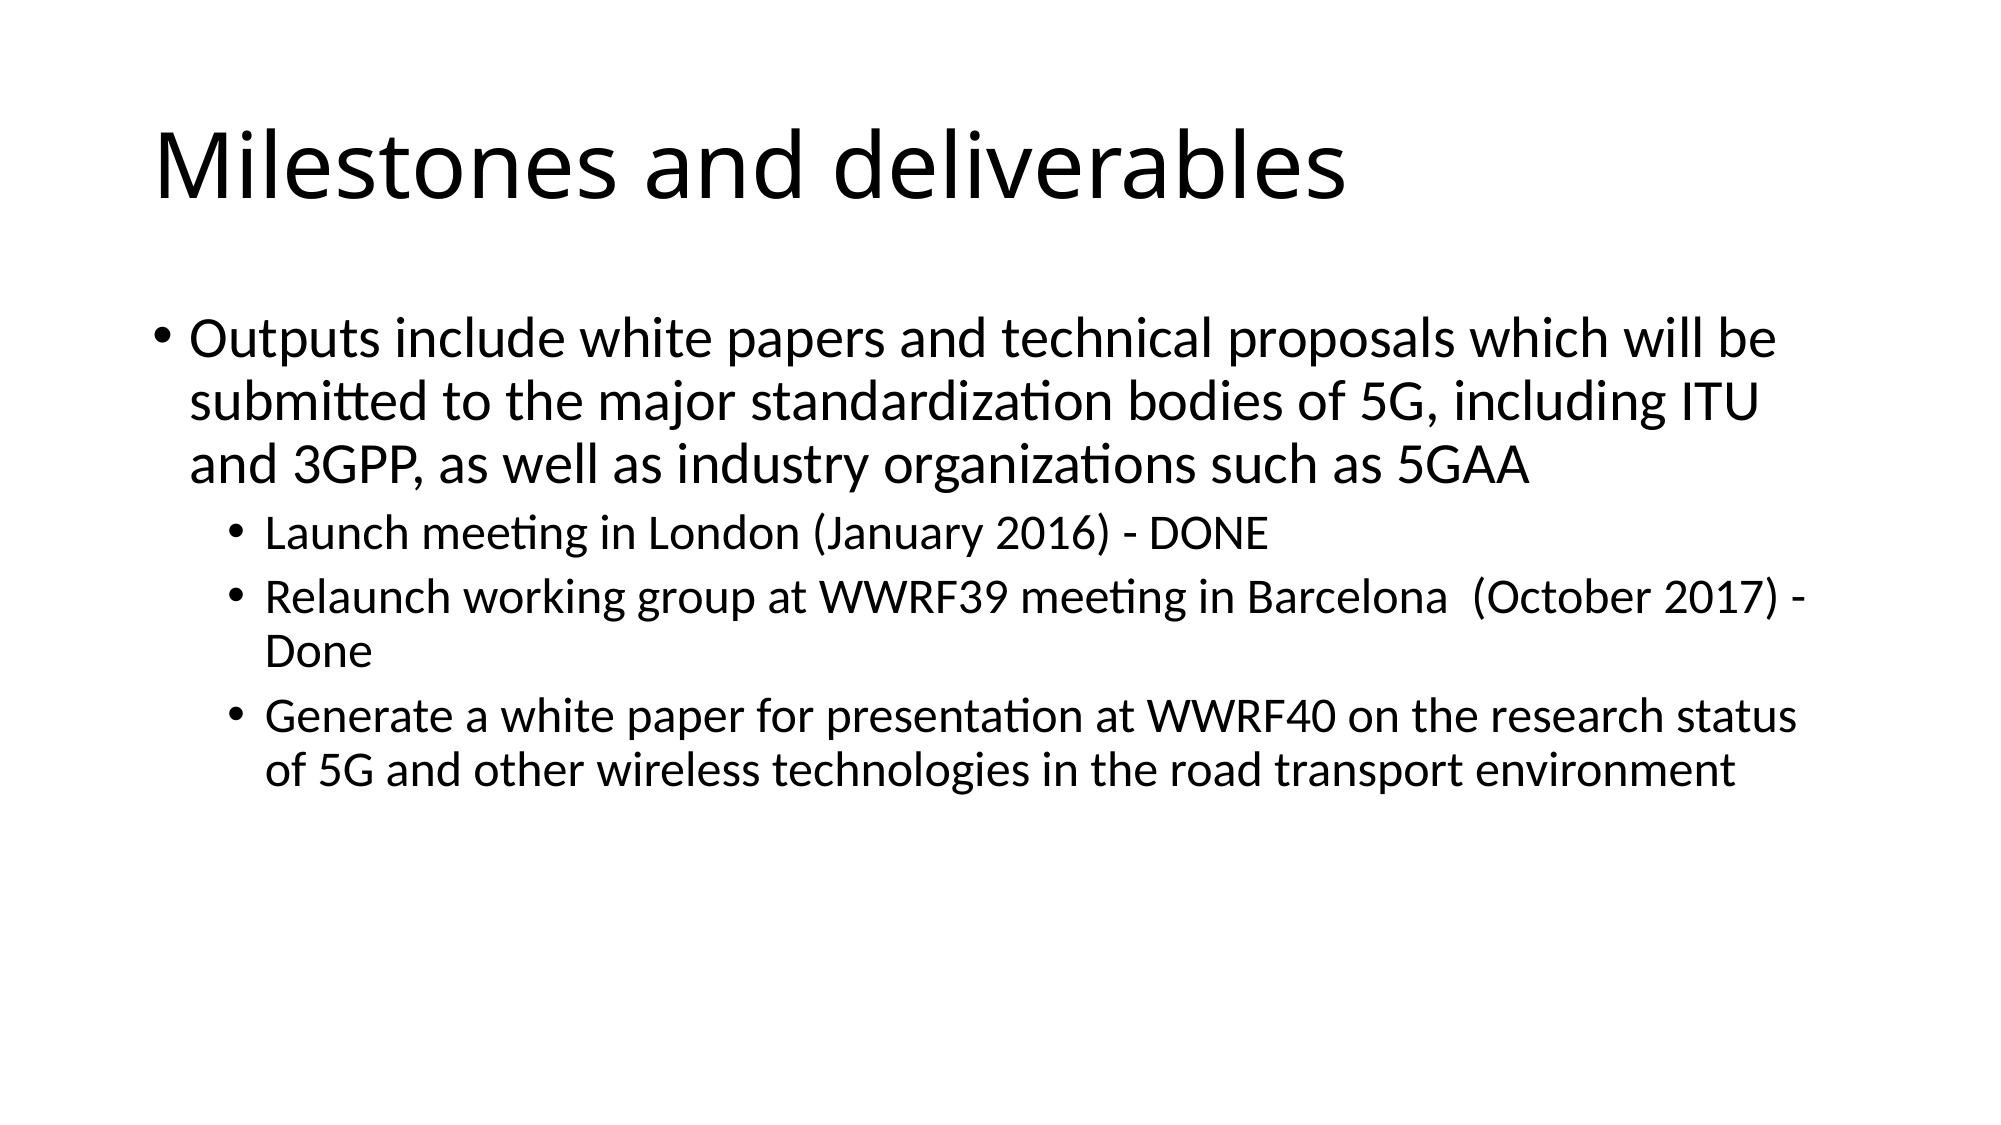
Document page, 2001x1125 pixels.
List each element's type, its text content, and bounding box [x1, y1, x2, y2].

title Milestones and deliverables [137, 59, 1863, 278]
list Outputs include white papers and technical proposals which will be submitted to the major standardization bodies of 5G, including ITU and 3GPP, as well as industry organizations such as 5GAA Launch meeting in London (January 2016) - DONE Relaunch working group at WWRF39 meeting in Barcelona (October 2017) - Done Generate a white paper for presentation at WWRF40 on the research status of 5G and other wireless technologies in the road transport environment [137, 299, 1863, 1014]
